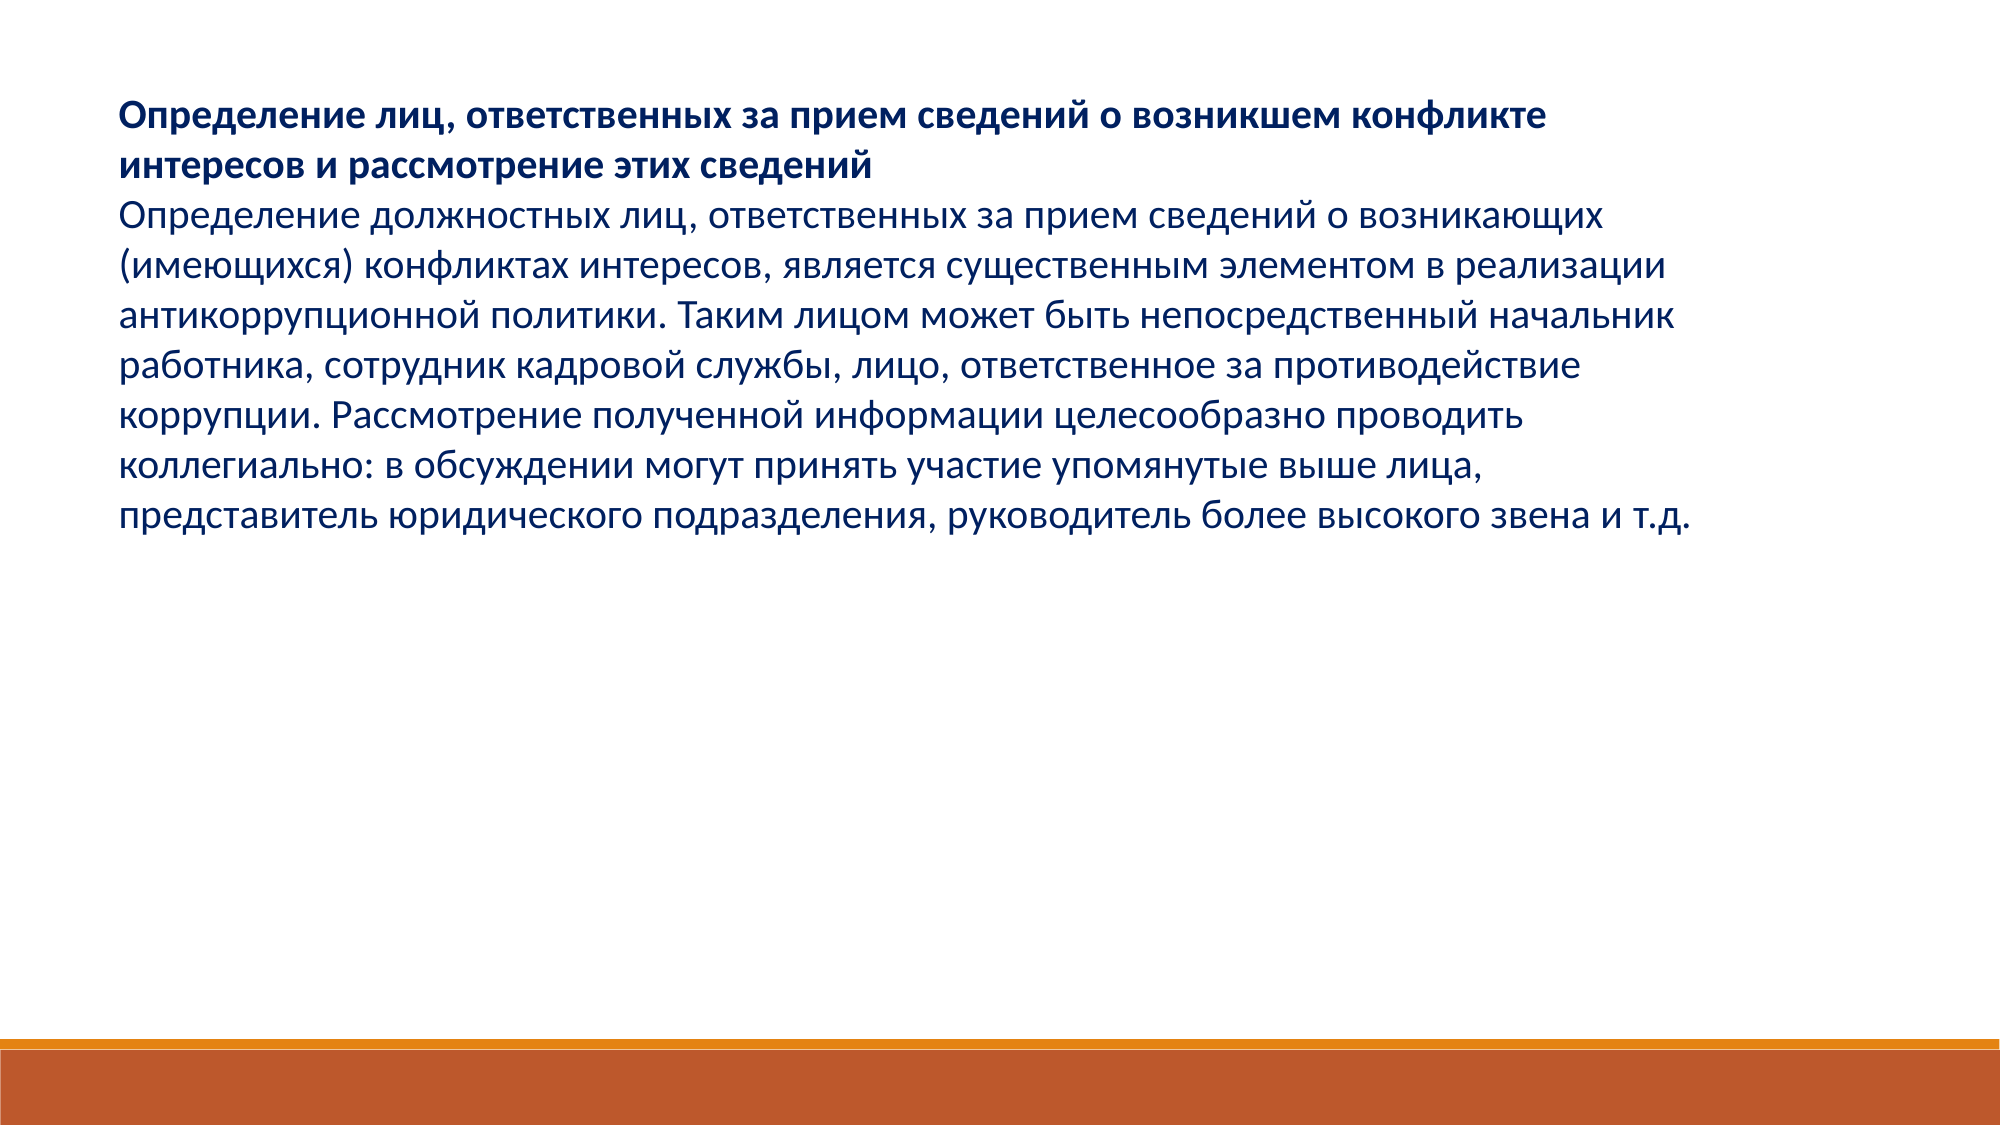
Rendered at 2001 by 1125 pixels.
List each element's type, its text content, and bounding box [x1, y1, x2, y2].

text_box Определение лиц, ответственных за прием сведений о возникшем конфликте интересов и рассмотрение этих сведений Определение должностных лиц, ответственных за прием сведений о возникающих (имеющихся) конфликтах интересов, является существенным элементом в реализации антикоррупционной политики. Таким лицом может быть непосредственный начальник работника, сотрудник кадровой службы, лицо, ответственное за противодействие коррупции. Рассмотрение полученной информации целесообразно проводить коллегиально: в обсуждении могут принять участие упомянутые выше лица, представитель юридического подразделения, руководитель более высокого звена и т.д. [103, 79, 1716, 545]
